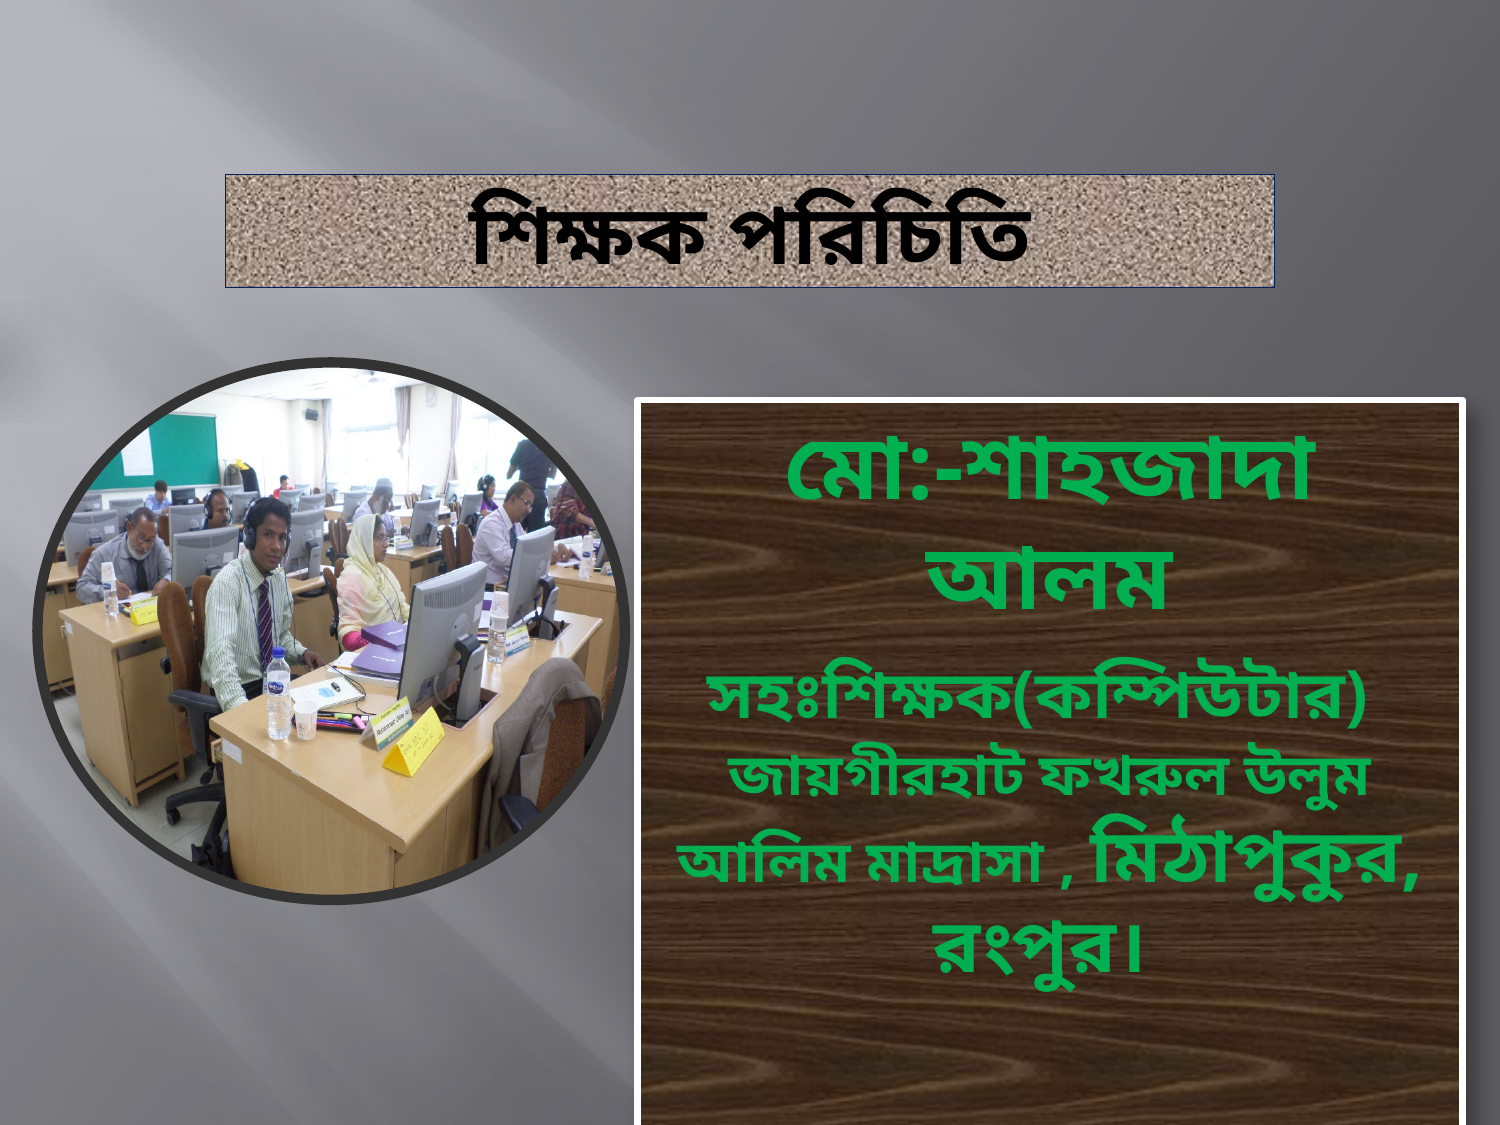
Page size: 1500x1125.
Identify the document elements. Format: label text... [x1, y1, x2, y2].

text_box মো:-শাহজাদা আলম সহঃশিক্ষক(কম্পিউটার) জায়গীরহাট ফখরুল উলুম আলিম মাদ্রাসা , মিঠাপুকুর, রংপুর। [634, 397, 1466, 1125]
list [37, 362, 626, 901]
title শিক্ষক পরিচিতি [225, 174, 1275, 288]
